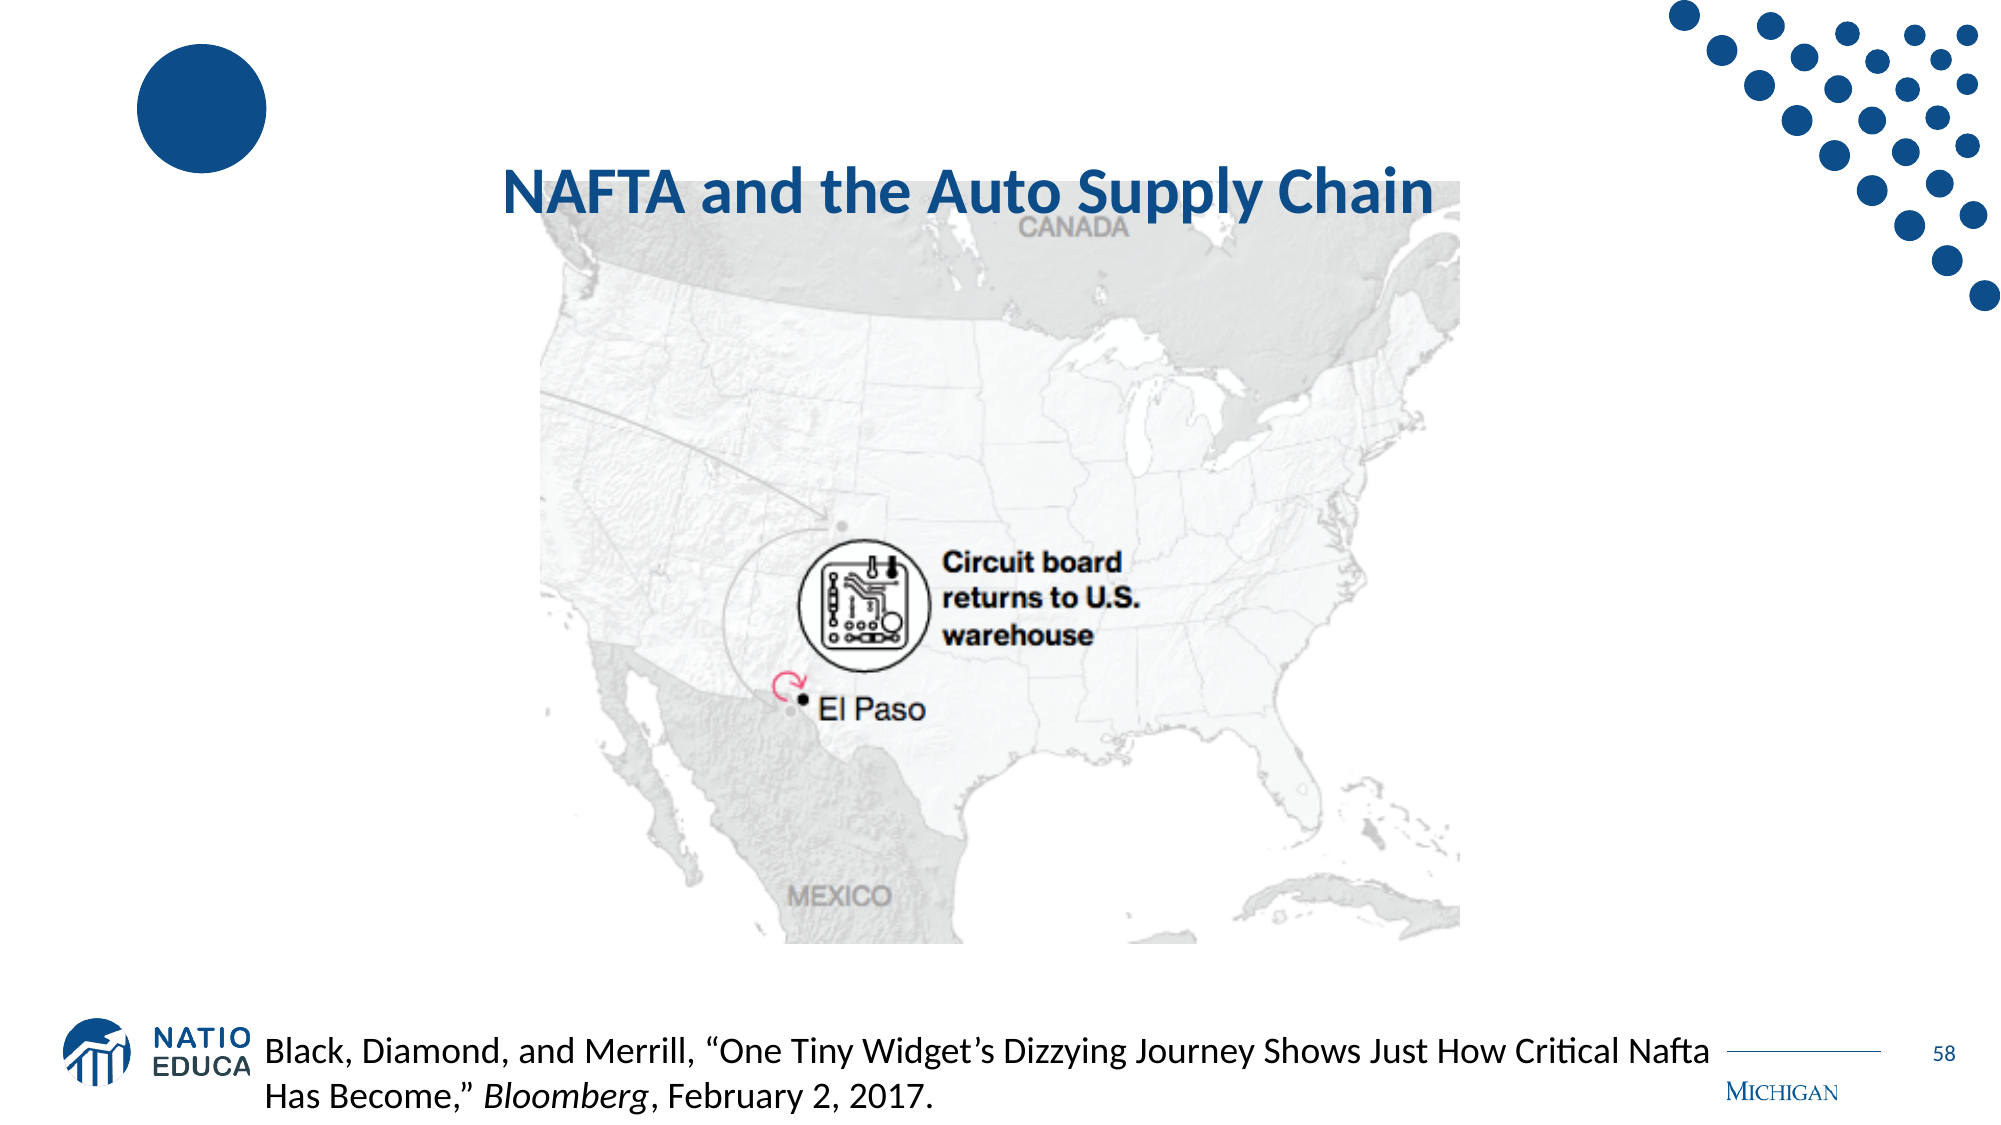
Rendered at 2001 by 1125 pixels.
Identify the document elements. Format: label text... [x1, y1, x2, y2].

picture [540, 181, 1460, 944]
picture [55, 1013, 520, 1091]
slide_number 58 [1727, 1022, 1972, 1082]
title NAFTA and the Auto Supply Chain [487, 99, 1675, 285]
text_box Black, Diamond, and Merrill, “One Tiny Widget’s Dizzying Journey Shows Just How Critical Nafta Has Become,” Bloomberg, February 2, 2017. [249, 1018, 1727, 1124]
